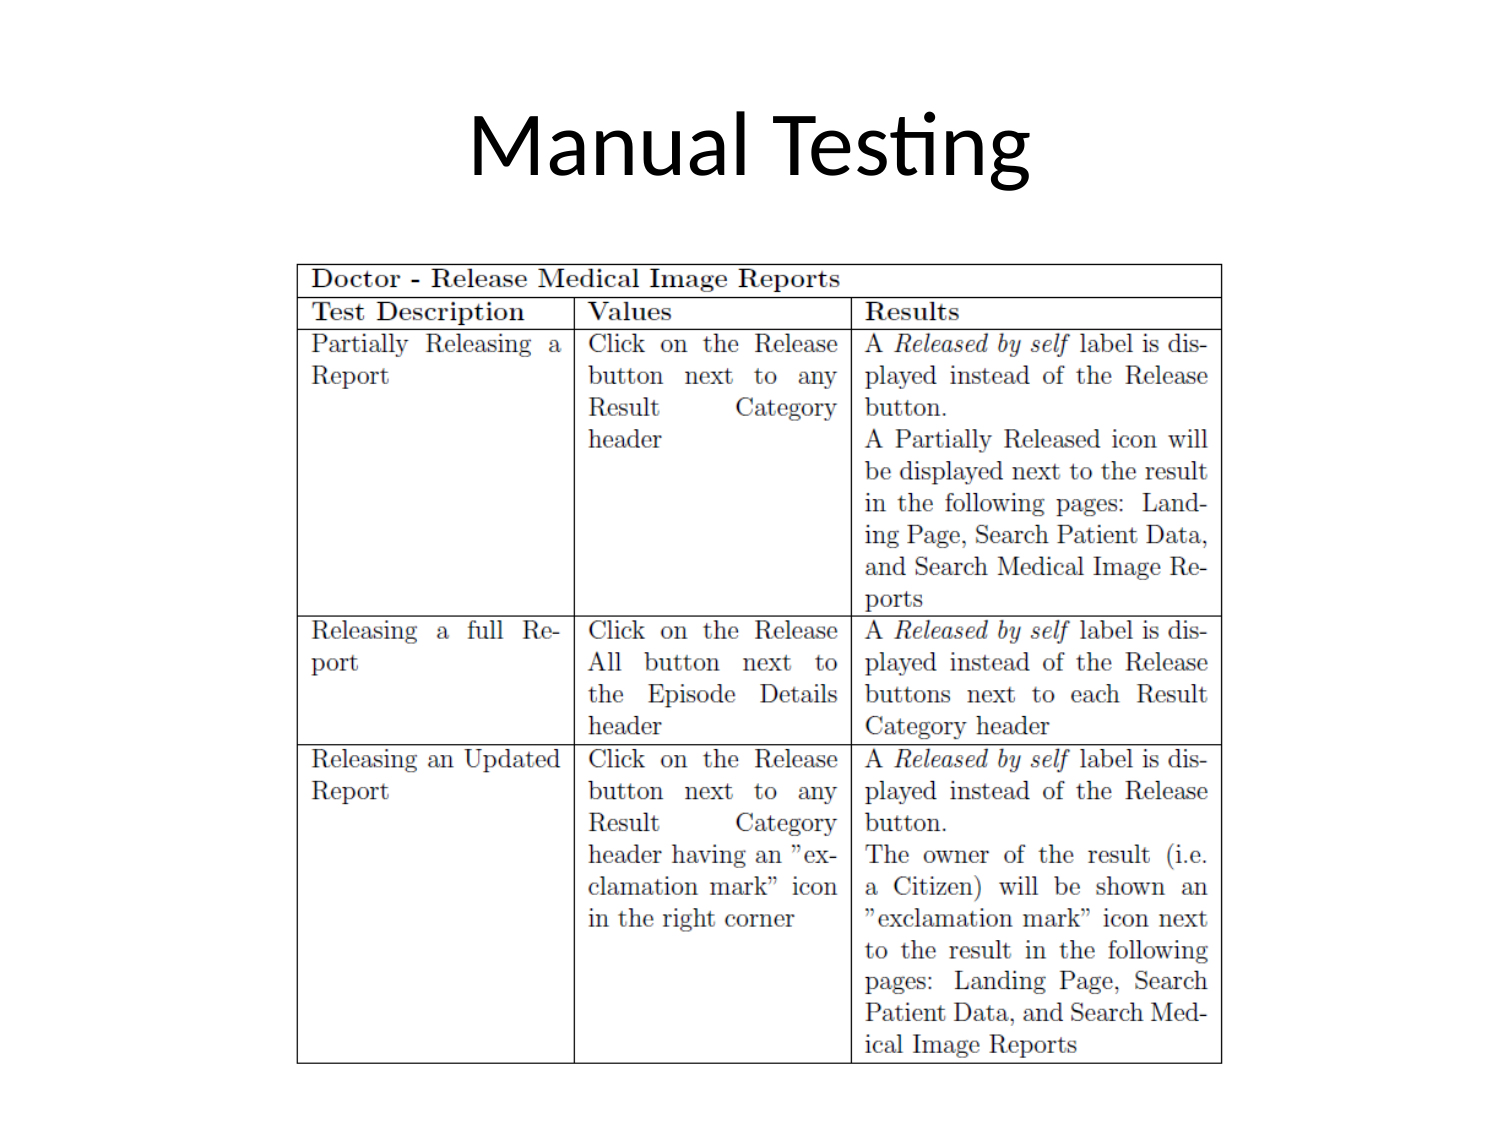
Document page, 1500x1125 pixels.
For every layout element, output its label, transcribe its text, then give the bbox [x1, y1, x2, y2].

picture [249, 237, 1264, 1076]
title Manual Testing [75, 45, 1425, 233]
